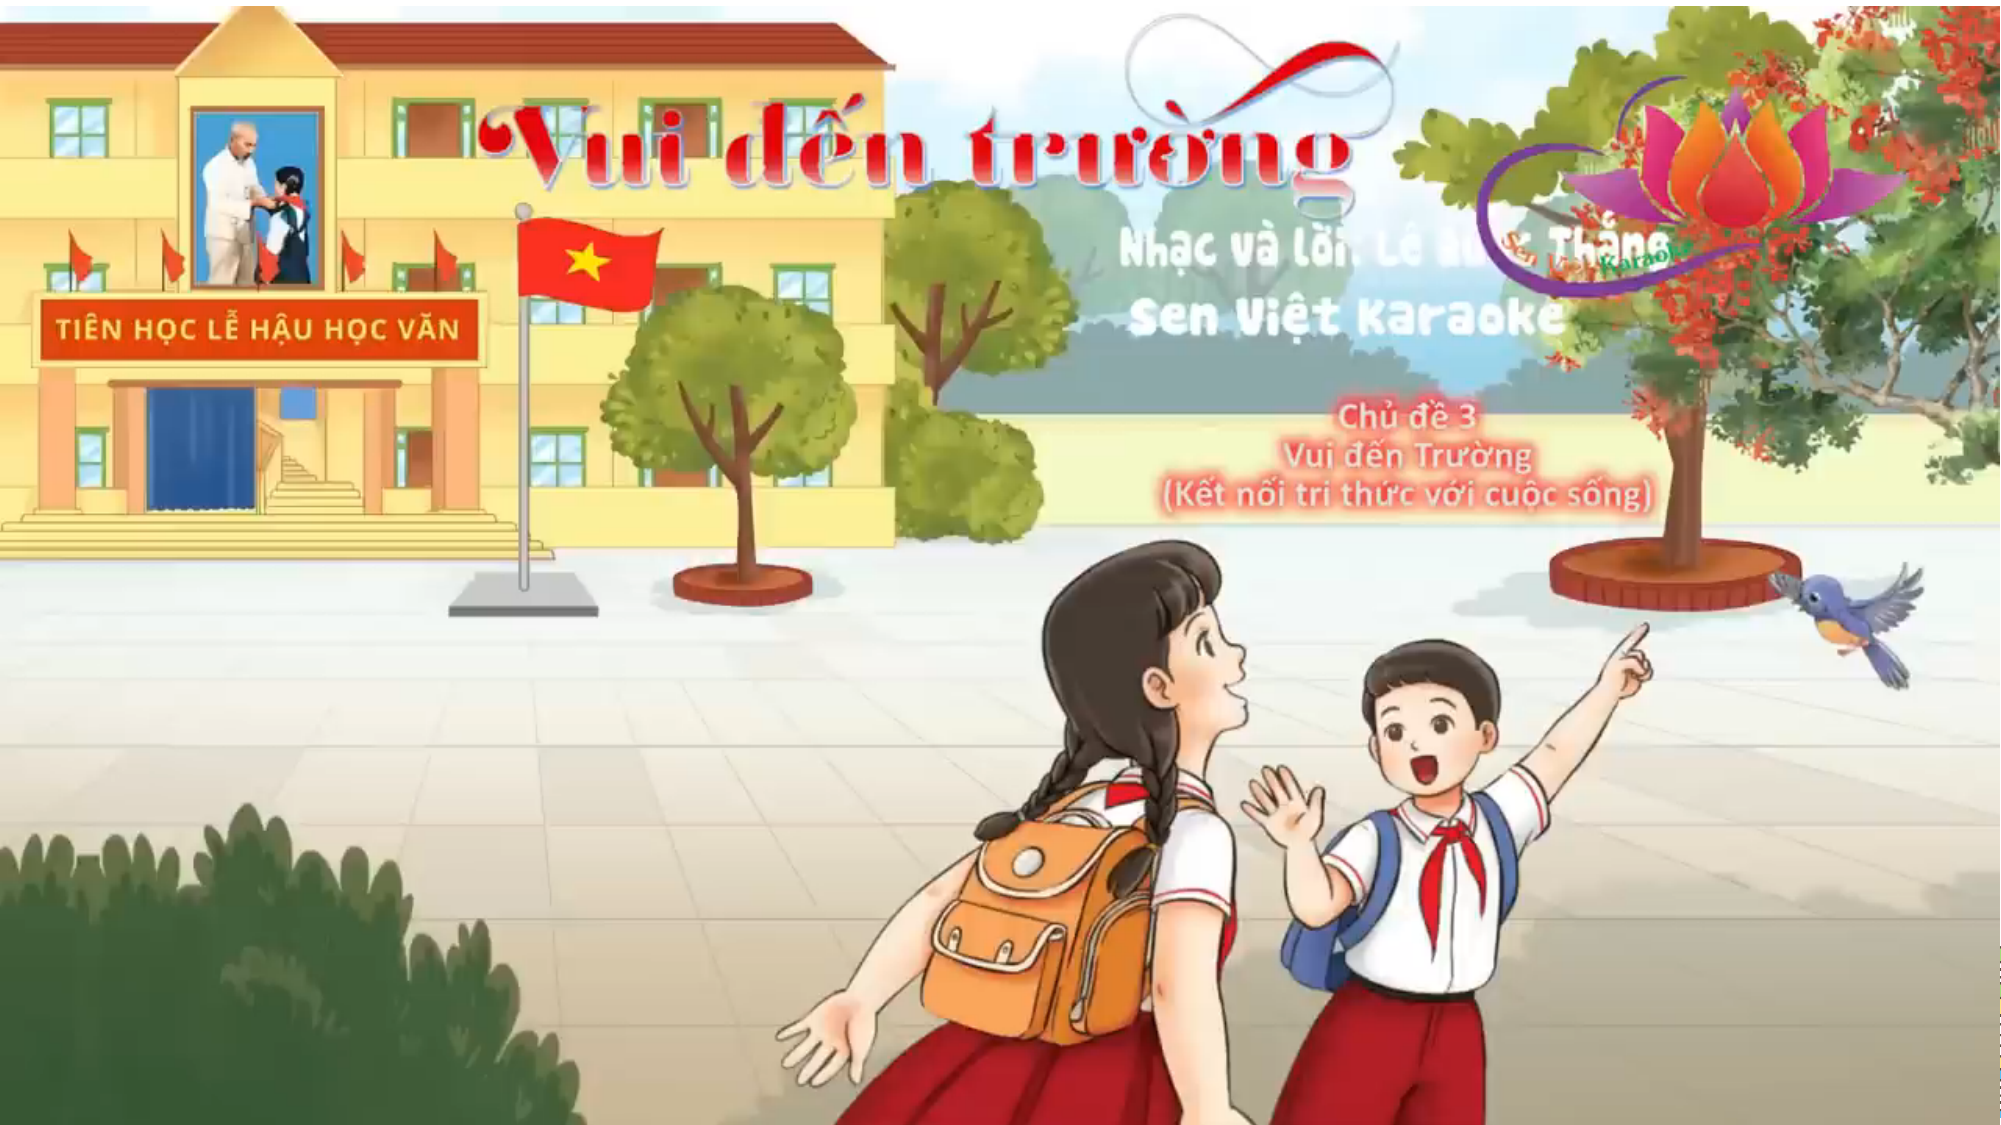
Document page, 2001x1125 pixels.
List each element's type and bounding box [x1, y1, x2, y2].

text_box [0, 5, 2000, 1125]
picture [0, 0, 2001, 1125]
